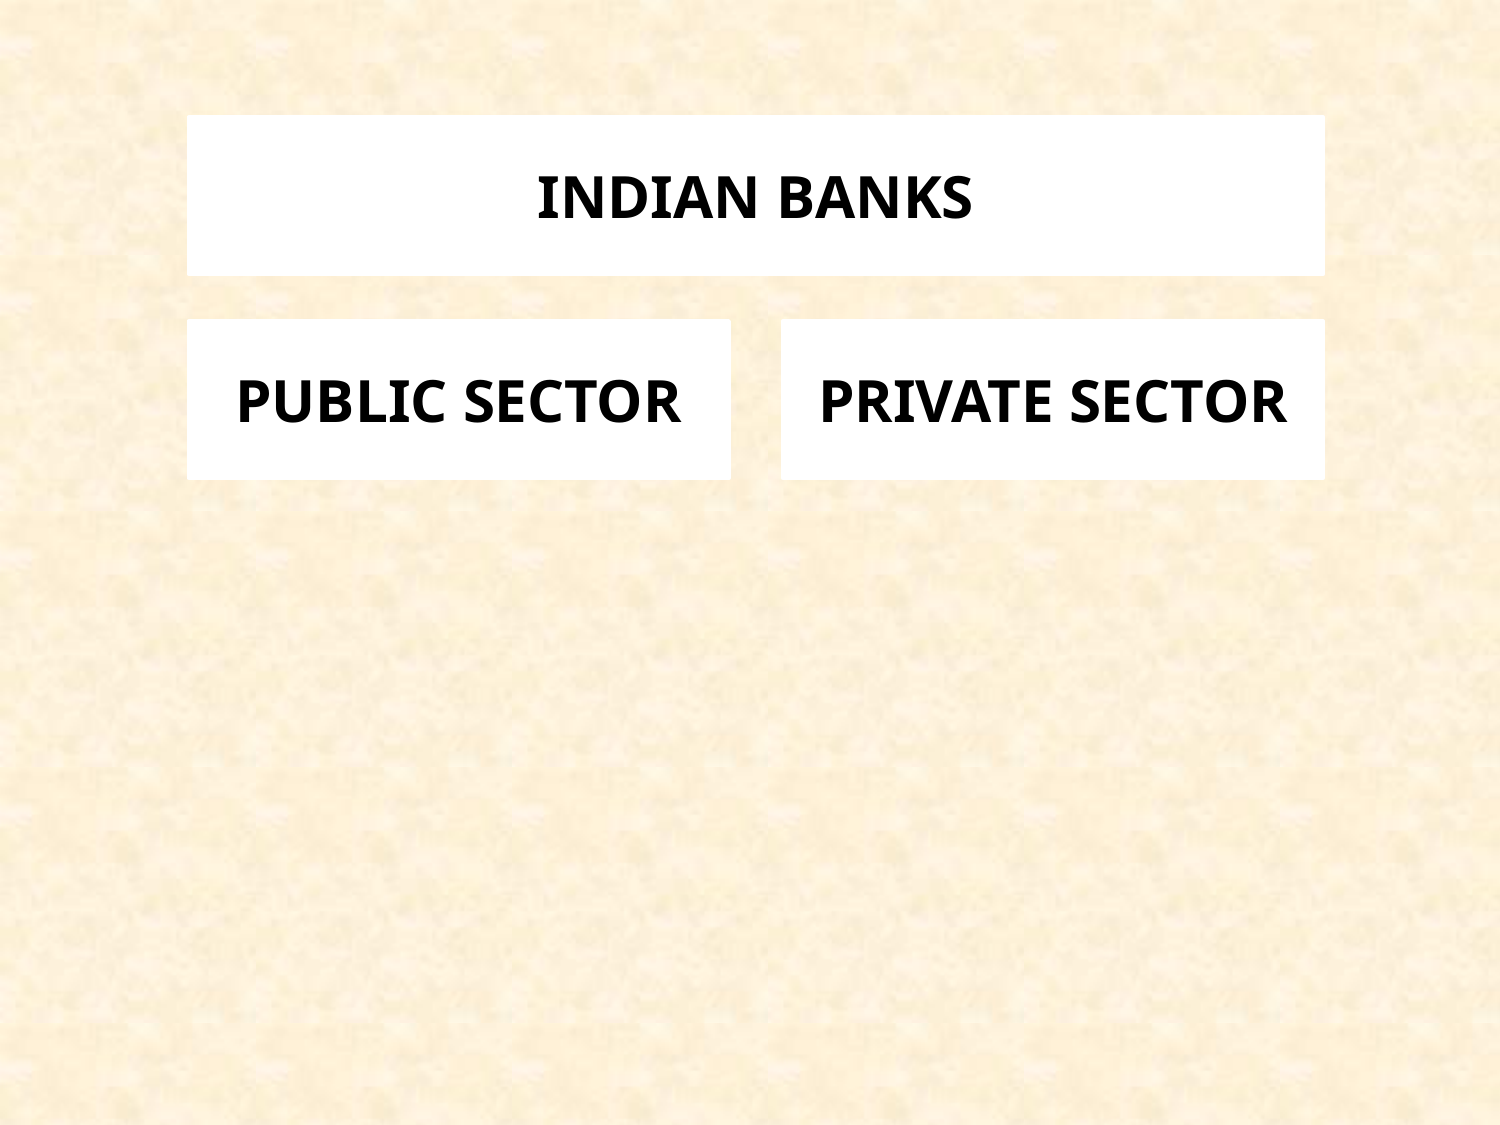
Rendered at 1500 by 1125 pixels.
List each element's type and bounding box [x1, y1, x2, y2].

picture [0, 0, 1500, 1125]
list [46, 116, 1466, 1090]
